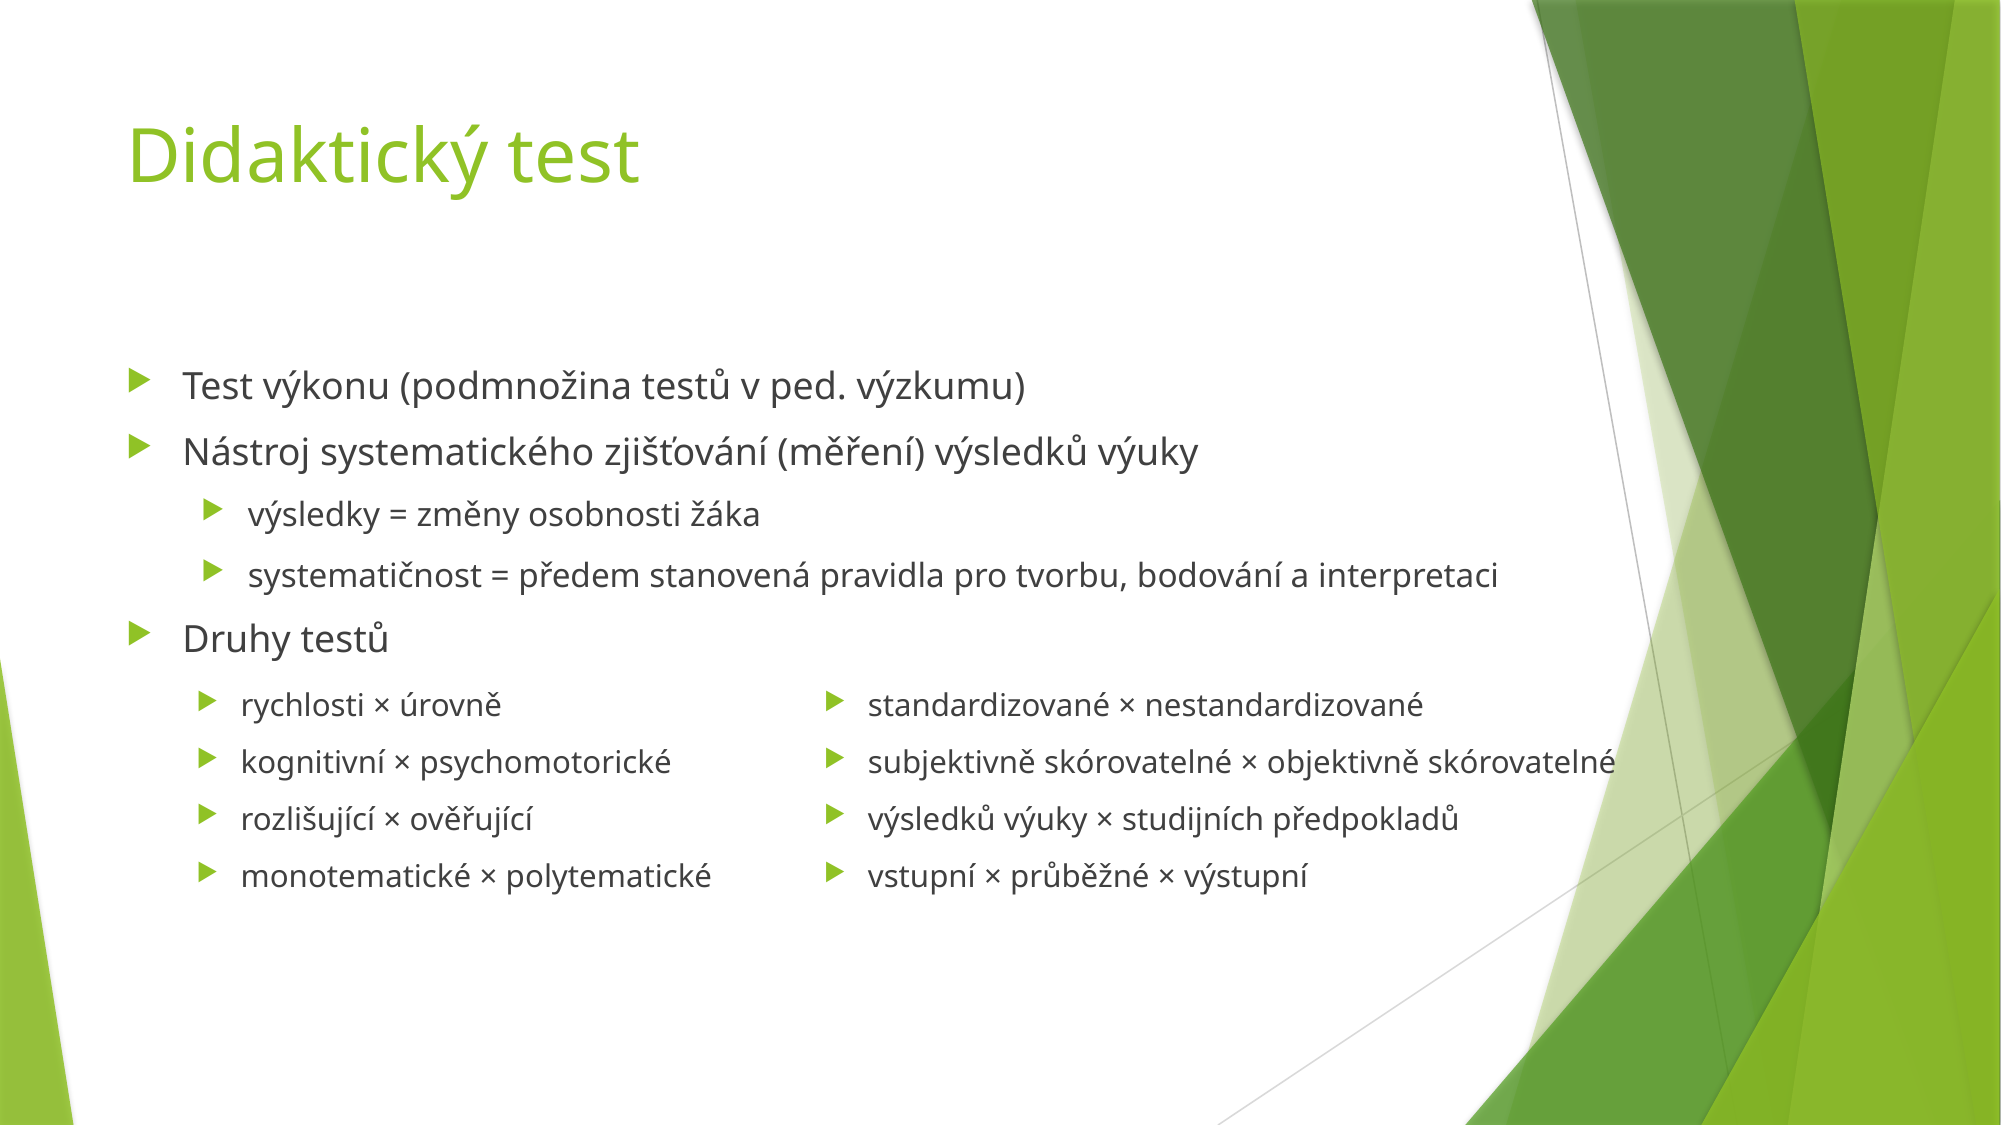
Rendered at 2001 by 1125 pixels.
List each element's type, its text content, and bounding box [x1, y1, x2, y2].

text_box rychlosti × úrovně kognitivní × psychomotorické rozlišující × ověřující monotematické × polytematické [111, 677, 738, 929]
title Didaktický test [111, 99, 1522, 317]
list Test výkonu (podmnožina testů v ped. výzkumu) Nástroj systematického zjišťování (měření) výsledků výuky výsledky = změny osobnosti žáka systematičnost = předem stanovená pravidla pro tvorbu, bodování a interpretaci Druhy testů [111, 354, 1522, 677]
text_box standardizované × nestandardizované subjektivně skórovatelné × objektivně skórovatelné výsledků výuky × studijních předpokladů vstupní × průběžné × výstupní [738, 677, 1665, 929]
